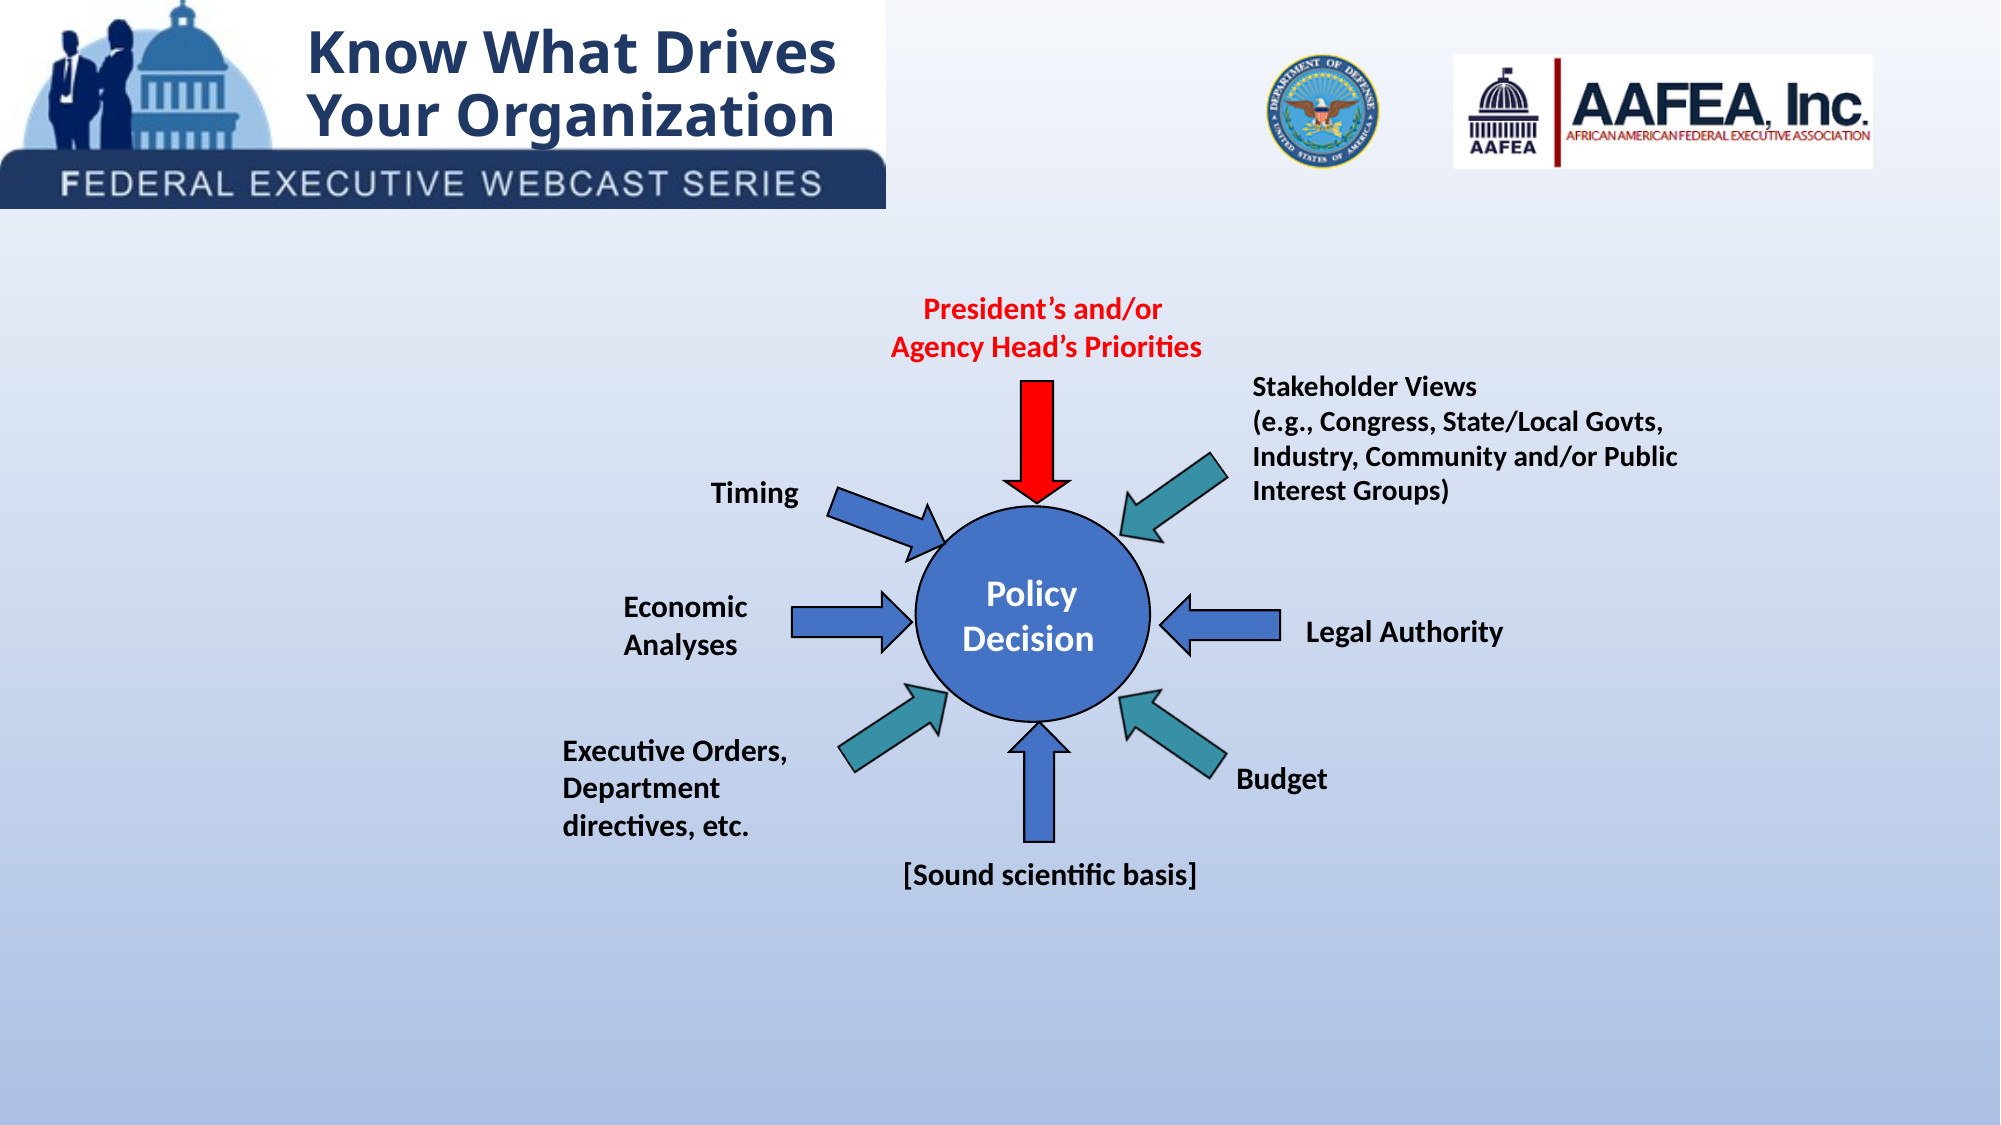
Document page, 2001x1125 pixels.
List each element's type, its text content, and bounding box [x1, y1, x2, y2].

text_box [Sound scientific basis] [888, 846, 1214, 899]
text_box Budget [1221, 750, 1344, 804]
text_box Economic Analyses [608, 579, 789, 669]
picture [1266, 54, 1380, 169]
text_box [1159, 595, 1281, 649]
text_box President’s and/or Agency Head’s Priorities [875, 281, 1218, 371]
picture [0, 0, 886, 209]
text_box [827, 487, 946, 562]
text_box Timing [696, 464, 814, 517]
title Know What Drives Your Organization [291, 14, 912, 158]
text_box [791, 592, 912, 653]
picture [828, 665, 966, 787]
text_box [1004, 381, 1070, 504]
text_box Policy Decision [915, 506, 1151, 722]
picture [1453, 54, 1873, 169]
text_box Legal Authority [1291, 604, 1519, 657]
text_box [1009, 721, 1070, 842]
picture [1100, 438, 1238, 562]
text_box Executive Orders, Department directives, etc. [547, 722, 848, 850]
text_box Stakeholder Views (e.g., Congress, State/Local Govts, Industry, Community and/or Public Interest Groups) [1237, 359, 1725, 515]
picture [1085, 644, 1251, 819]
